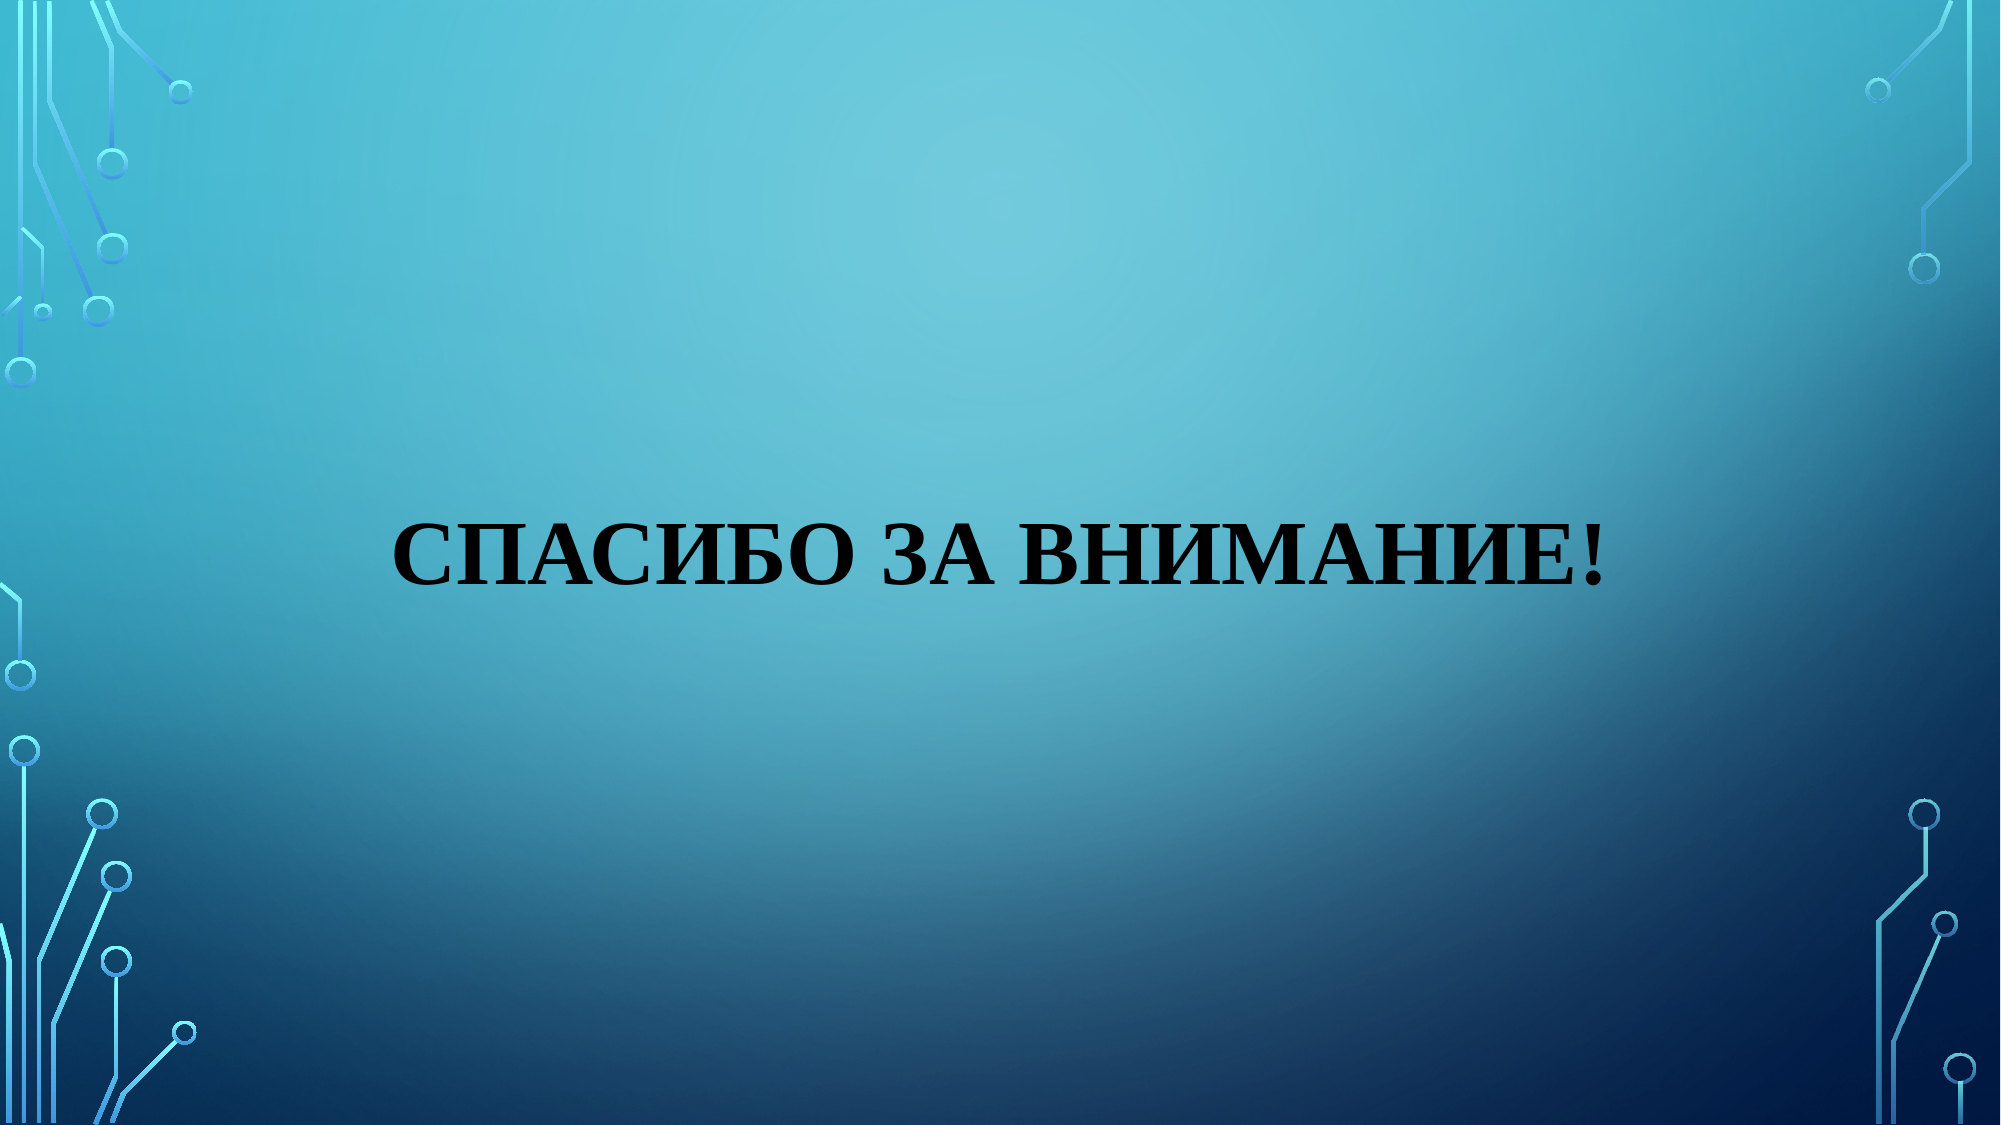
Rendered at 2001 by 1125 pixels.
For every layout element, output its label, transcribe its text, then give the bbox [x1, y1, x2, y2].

title Спасибо за внимание! [187, 343, 1813, 766]
